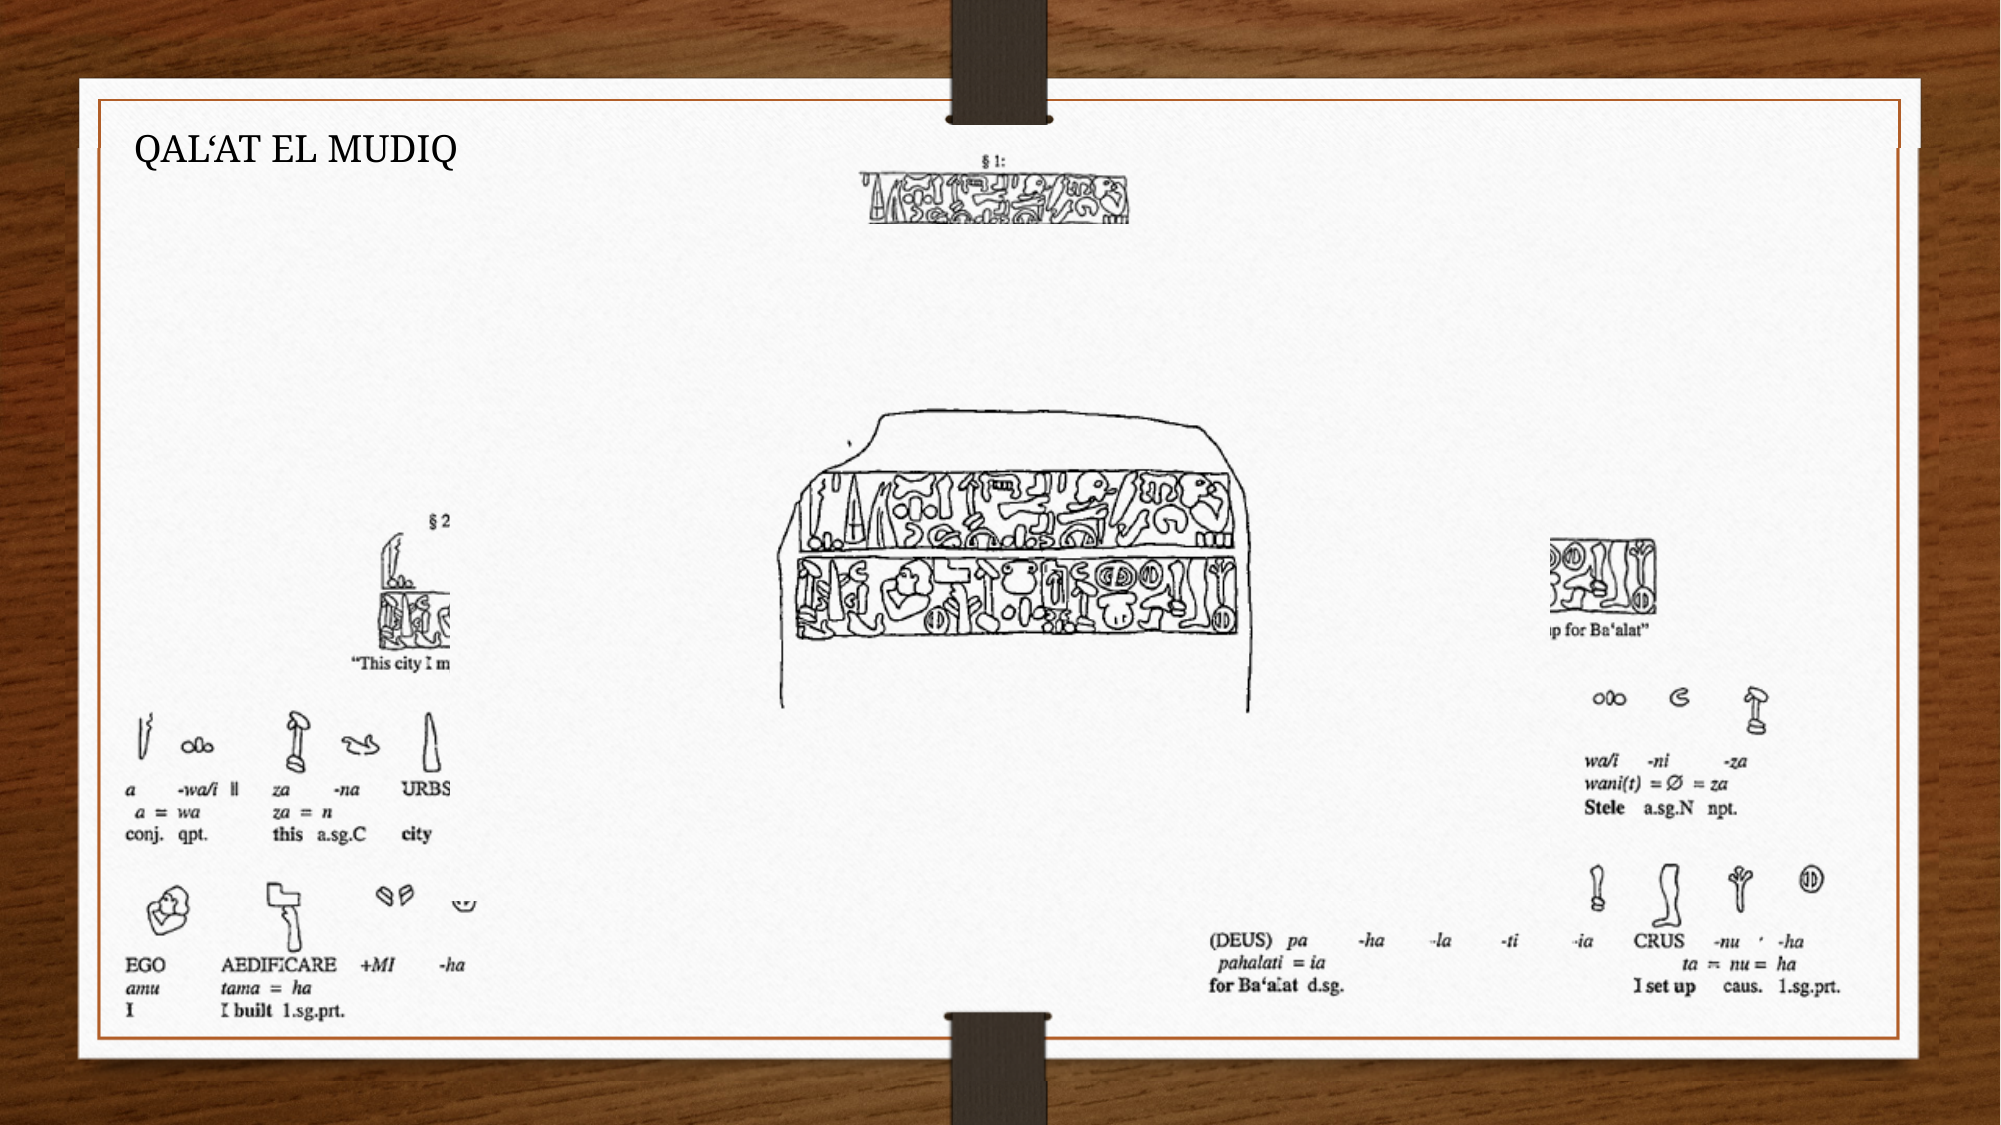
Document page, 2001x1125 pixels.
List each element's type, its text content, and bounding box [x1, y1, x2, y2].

picture [0, 0, 2001, 1125]
text_box QAL‘AT EL MUDIQ [118, 117, 527, 147]
